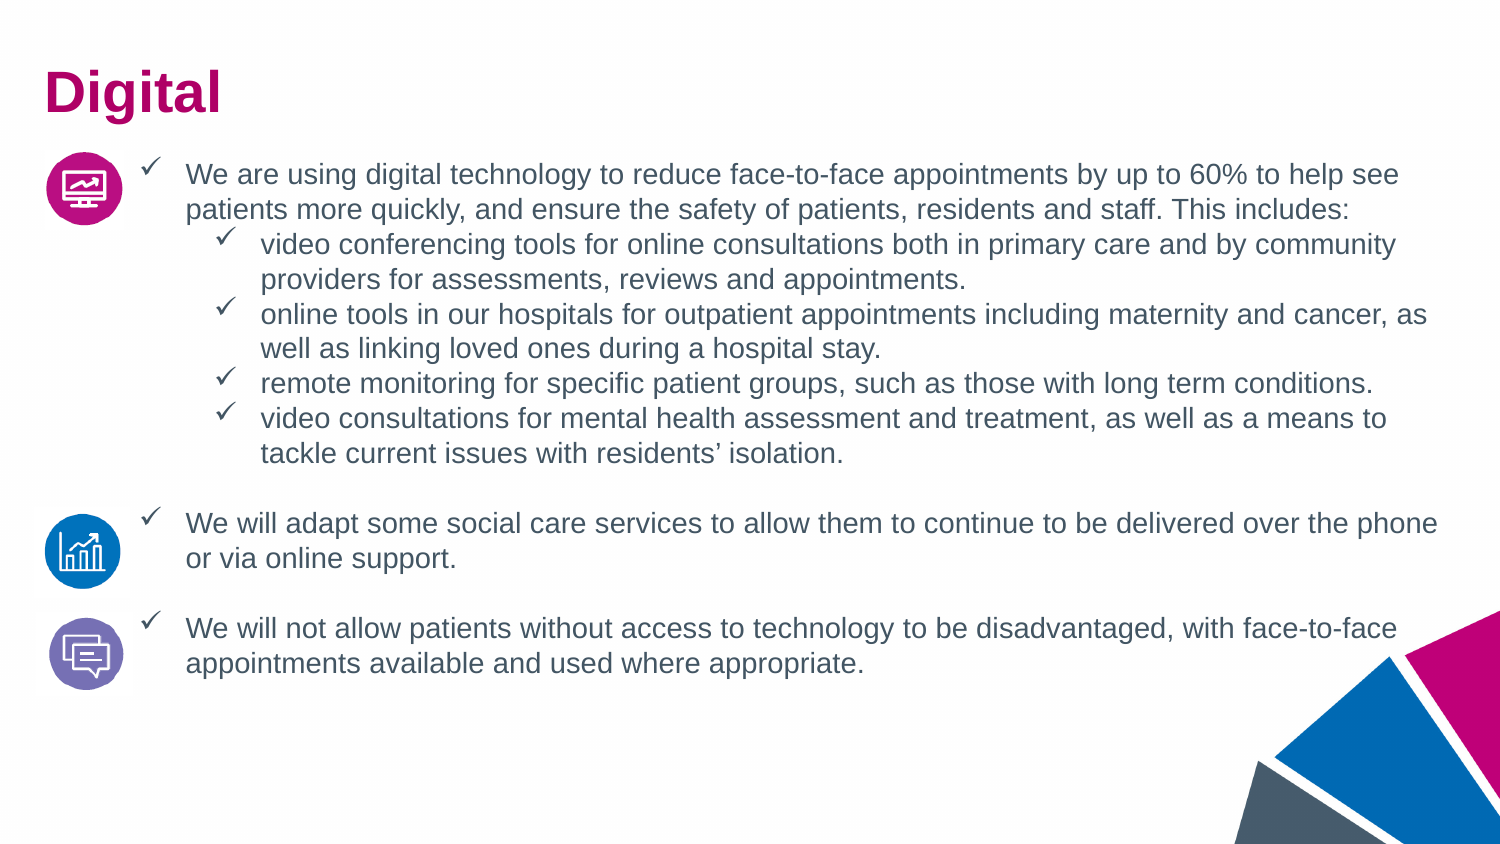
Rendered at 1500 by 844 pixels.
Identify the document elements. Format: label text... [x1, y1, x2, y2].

text_box We are using digital technology to reduce face-to-face appointments by up to 60% to help see patients more quickly, and ensure the safety of patients, residents and staff. This includes: video conferencing tools for online consultations both in primary care and by community providers for assessments, reviews and appointments. online tools in our hospitals for outpatient appointments including maternity and cancer, as well as linking loved ones during a hospital stay. remote monitoring for specific patient groups, such as those with long term conditions. video consultations for mental health assessment and treatment, as well as a means to tackle current issues with residents’ isolation. We will adapt some social care services to allow them to continue to be delivered over the phone or via online support. We will not allow patients without access to technology to be disadvantaged, with face-to-face appointments available and used where appropriate. [123, 147, 1460, 722]
text_box Digital [44, 45, 1432, 133]
picture [0, 0, 1500, 844]
